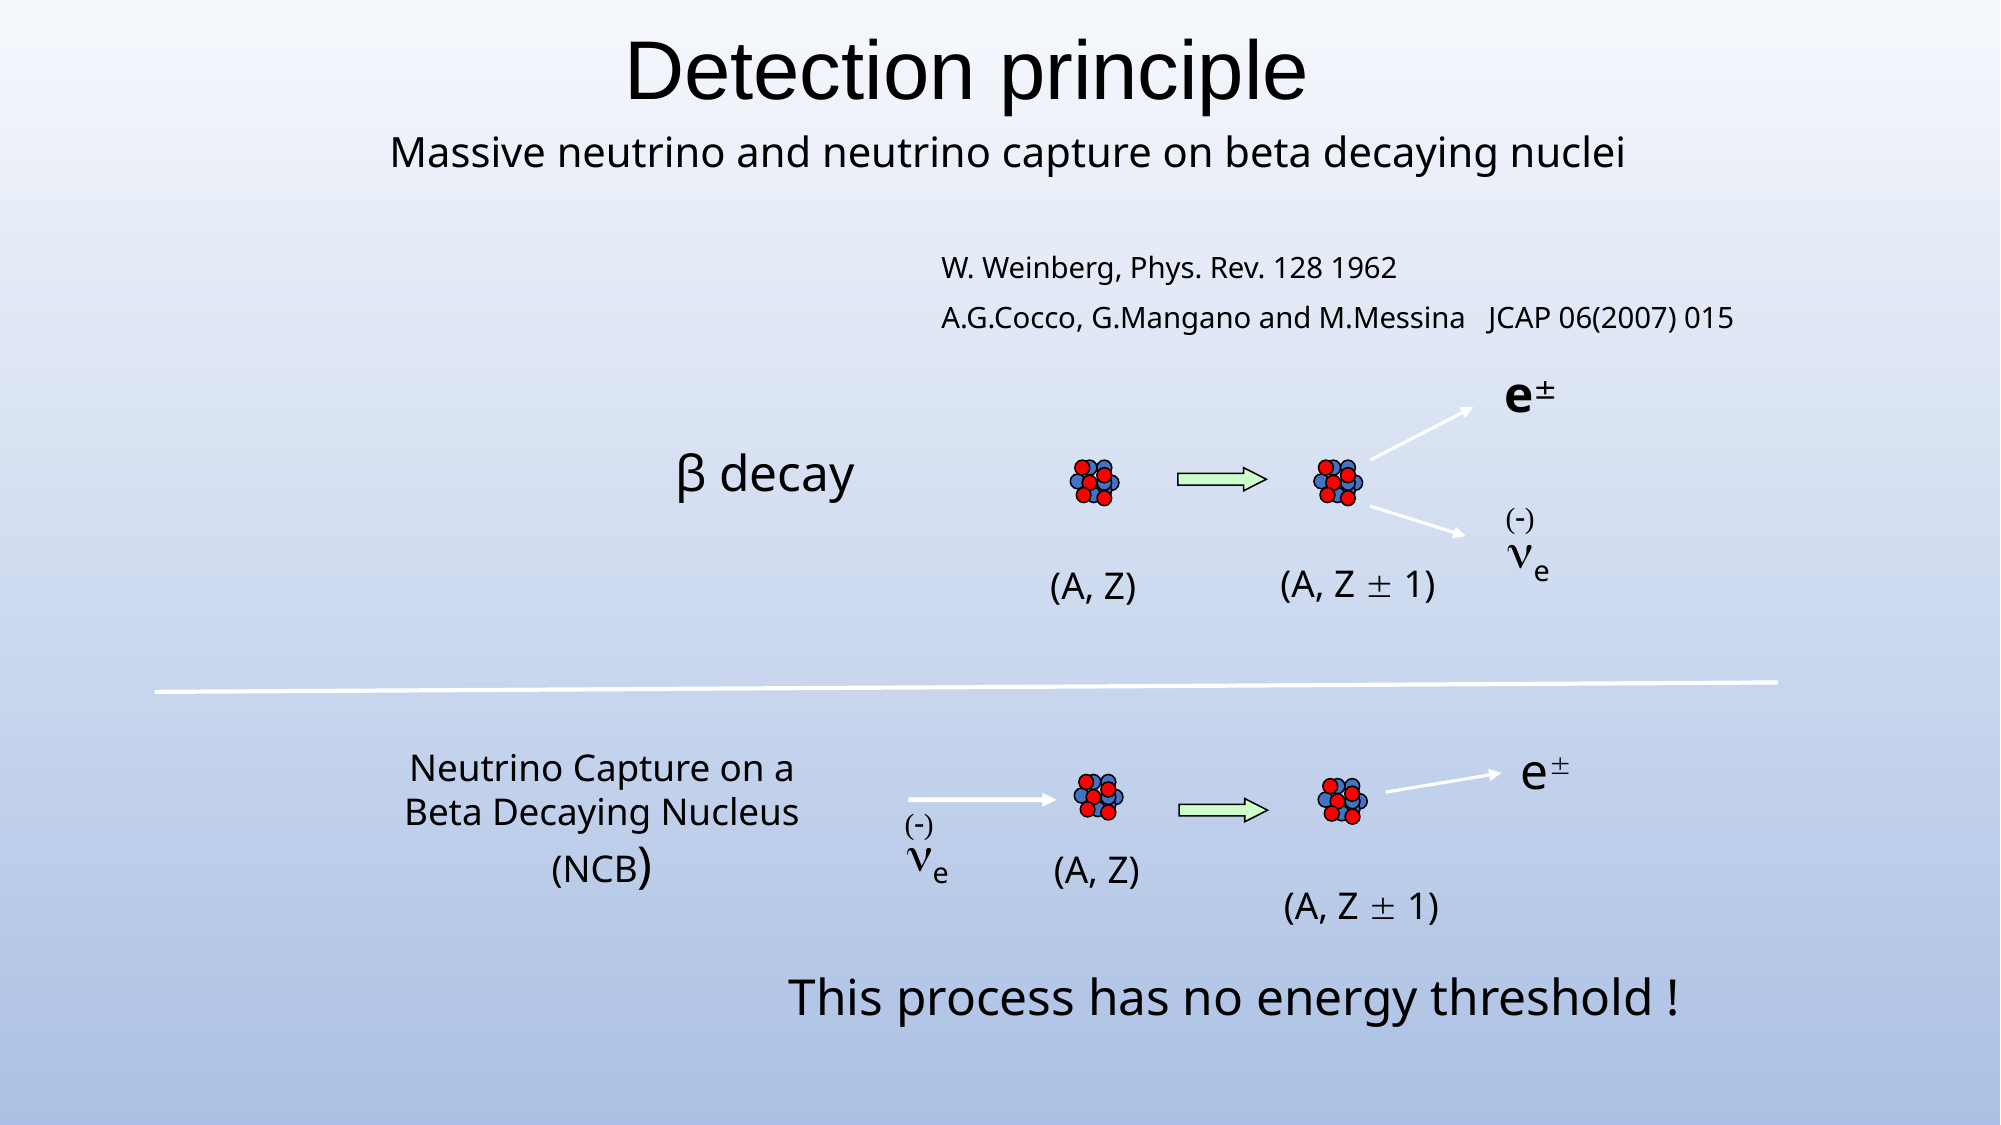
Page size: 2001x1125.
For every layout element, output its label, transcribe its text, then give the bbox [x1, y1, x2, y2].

text_box [1360, 793, 1368, 809]
text_box [1074, 460, 1090, 476]
text_box [1341, 480, 1356, 490]
text_box e [1489, 355, 1572, 431]
text_box [1325, 475, 1341, 491]
text_box [1093, 802, 1104, 817]
text_box [1076, 487, 1091, 503]
text_box [1082, 475, 1098, 491]
text_box [1086, 789, 1101, 805]
text_box e [1505, 732, 1587, 808]
text_box [1385, 768, 1502, 793]
text_box [1333, 488, 1344, 503]
text_box [1324, 805, 1340, 822]
text_box [908, 793, 1057, 806]
text_box e [1493, 511, 1565, 595]
text_box W. Weinberg, Phys. Rev. 128 1962 A.G.Cocco, G.Mangano and M.Messina JCAP 06(2007) 015 [926, 241, 1778, 342]
text_box [1355, 475, 1363, 491]
text_box [1100, 781, 1116, 798]
text_box [1330, 793, 1346, 809]
text_box [1345, 797, 1360, 809]
text_box (A, Z) [1039, 839, 1155, 899]
text_box [1091, 774, 1101, 789]
text_box [1313, 474, 1328, 489]
text_box [1322, 778, 1338, 794]
text_box [1318, 792, 1332, 808]
text_box (A, Z  1) [1265, 552, 1451, 612]
text_box [1340, 467, 1356, 483]
text_box () [1490, 491, 1550, 542]
text_box [1100, 804, 1116, 820]
text_box [1101, 794, 1116, 805]
text_box [1111, 475, 1119, 491]
text_box [1330, 460, 1341, 475]
text_box [1318, 460, 1334, 476]
text_box [1320, 487, 1335, 503]
text_box [1179, 798, 1268, 822]
text_box This process has no energy threshold ! [774, 958, 1696, 1034]
text_box [1340, 460, 1356, 470]
text_box [1344, 778, 1360, 789]
text_box [1344, 786, 1360, 802]
text_box [1350, 487, 1356, 494]
text_box [1080, 801, 1095, 817]
text_box β decay [660, 434, 870, 509]
text_box [1100, 774, 1116, 785]
text_box () [889, 797, 949, 848]
text_box [1369, 407, 1474, 461]
text_box [1070, 474, 1084, 489]
text_box [1089, 488, 1100, 503]
text_box [1086, 460, 1097, 475]
text_box [1345, 809, 1360, 825]
text_box [1115, 789, 1123, 805]
text_box (A, Z  1) [1269, 875, 1454, 935]
text_box [1340, 490, 1356, 506]
text_box [1334, 778, 1345, 794]
text_box [1078, 774, 1094, 790]
text_box Neutrino Capture on a Beta Decaying Nucleus (NCB) [389, 737, 815, 900]
text_box [1177, 467, 1267, 491]
text_box [1097, 490, 1112, 506]
text_box [1096, 467, 1112, 483]
text_box [1096, 460, 1112, 471]
text_box [1369, 505, 1466, 539]
text_box Massive neutrino and neutrino capture on beta decaying nuclei [280, 118, 1736, 184]
text_box [1337, 806, 1348, 821]
text_box [1097, 480, 1112, 490]
text_box e [892, 814, 964, 897]
text_box [1074, 788, 1088, 804]
text_box (A, Z) [1035, 554, 1151, 614]
title Detection principle [311, 0, 1623, 161]
